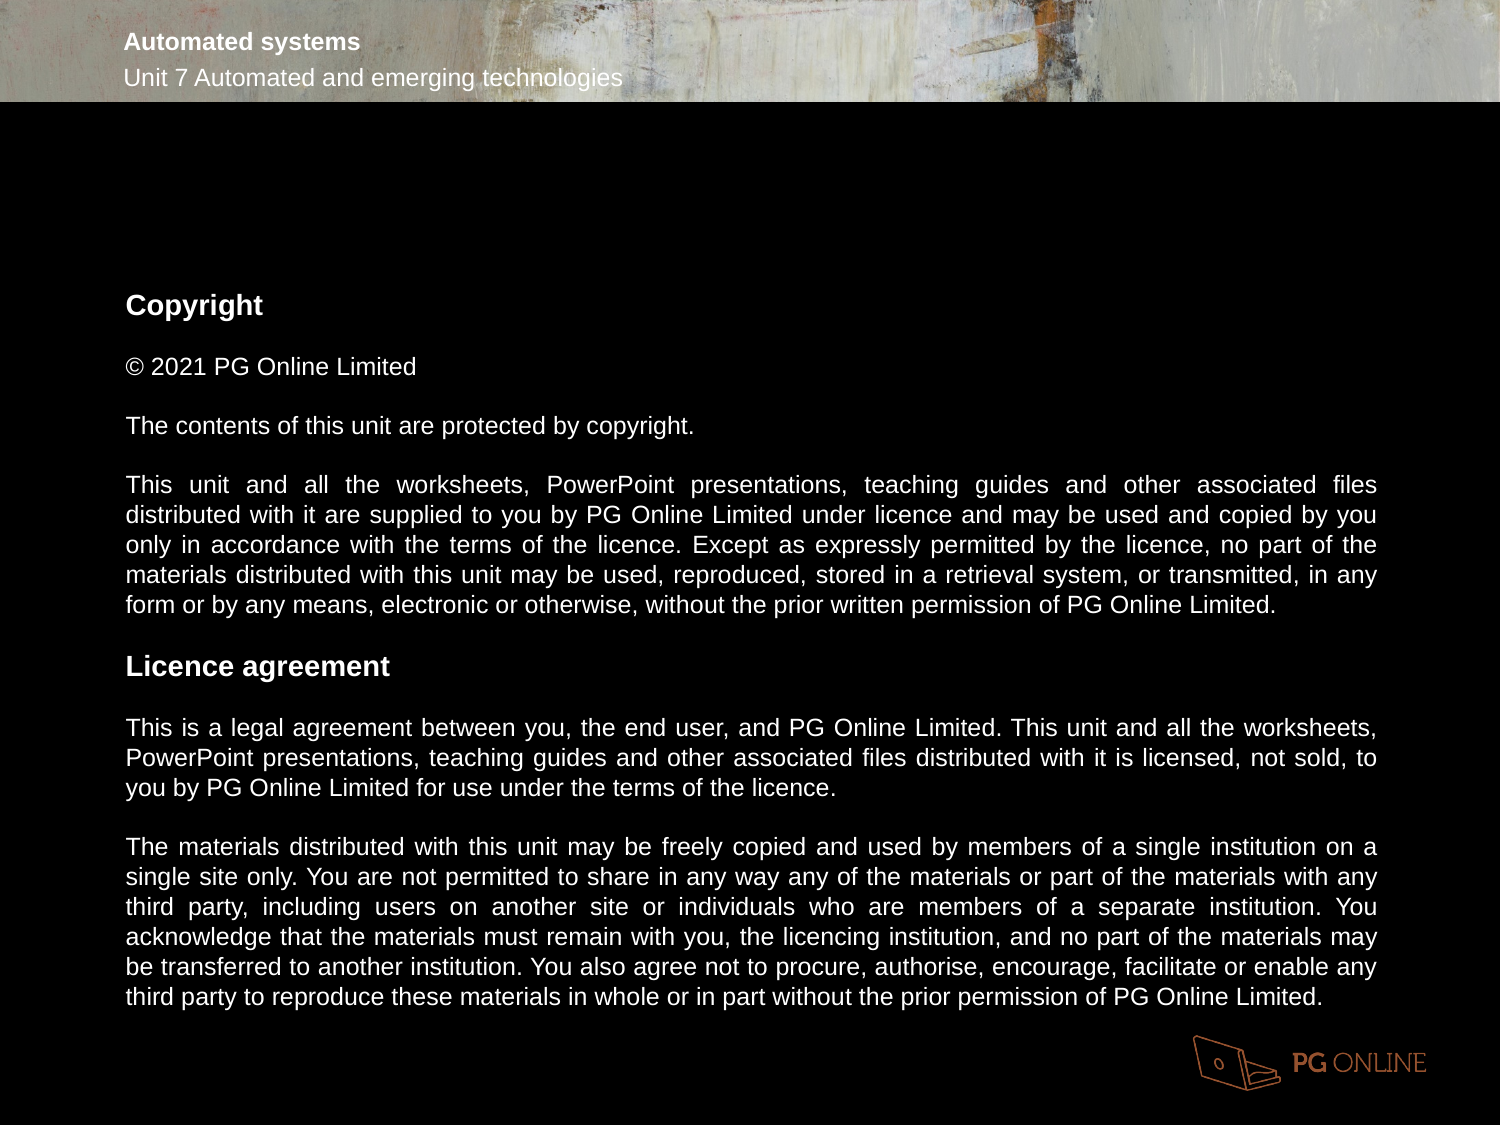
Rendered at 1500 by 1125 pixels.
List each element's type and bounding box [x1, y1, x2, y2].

picture [1192, 1035, 1427, 1091]
picture [0, 0, 1500, 102]
